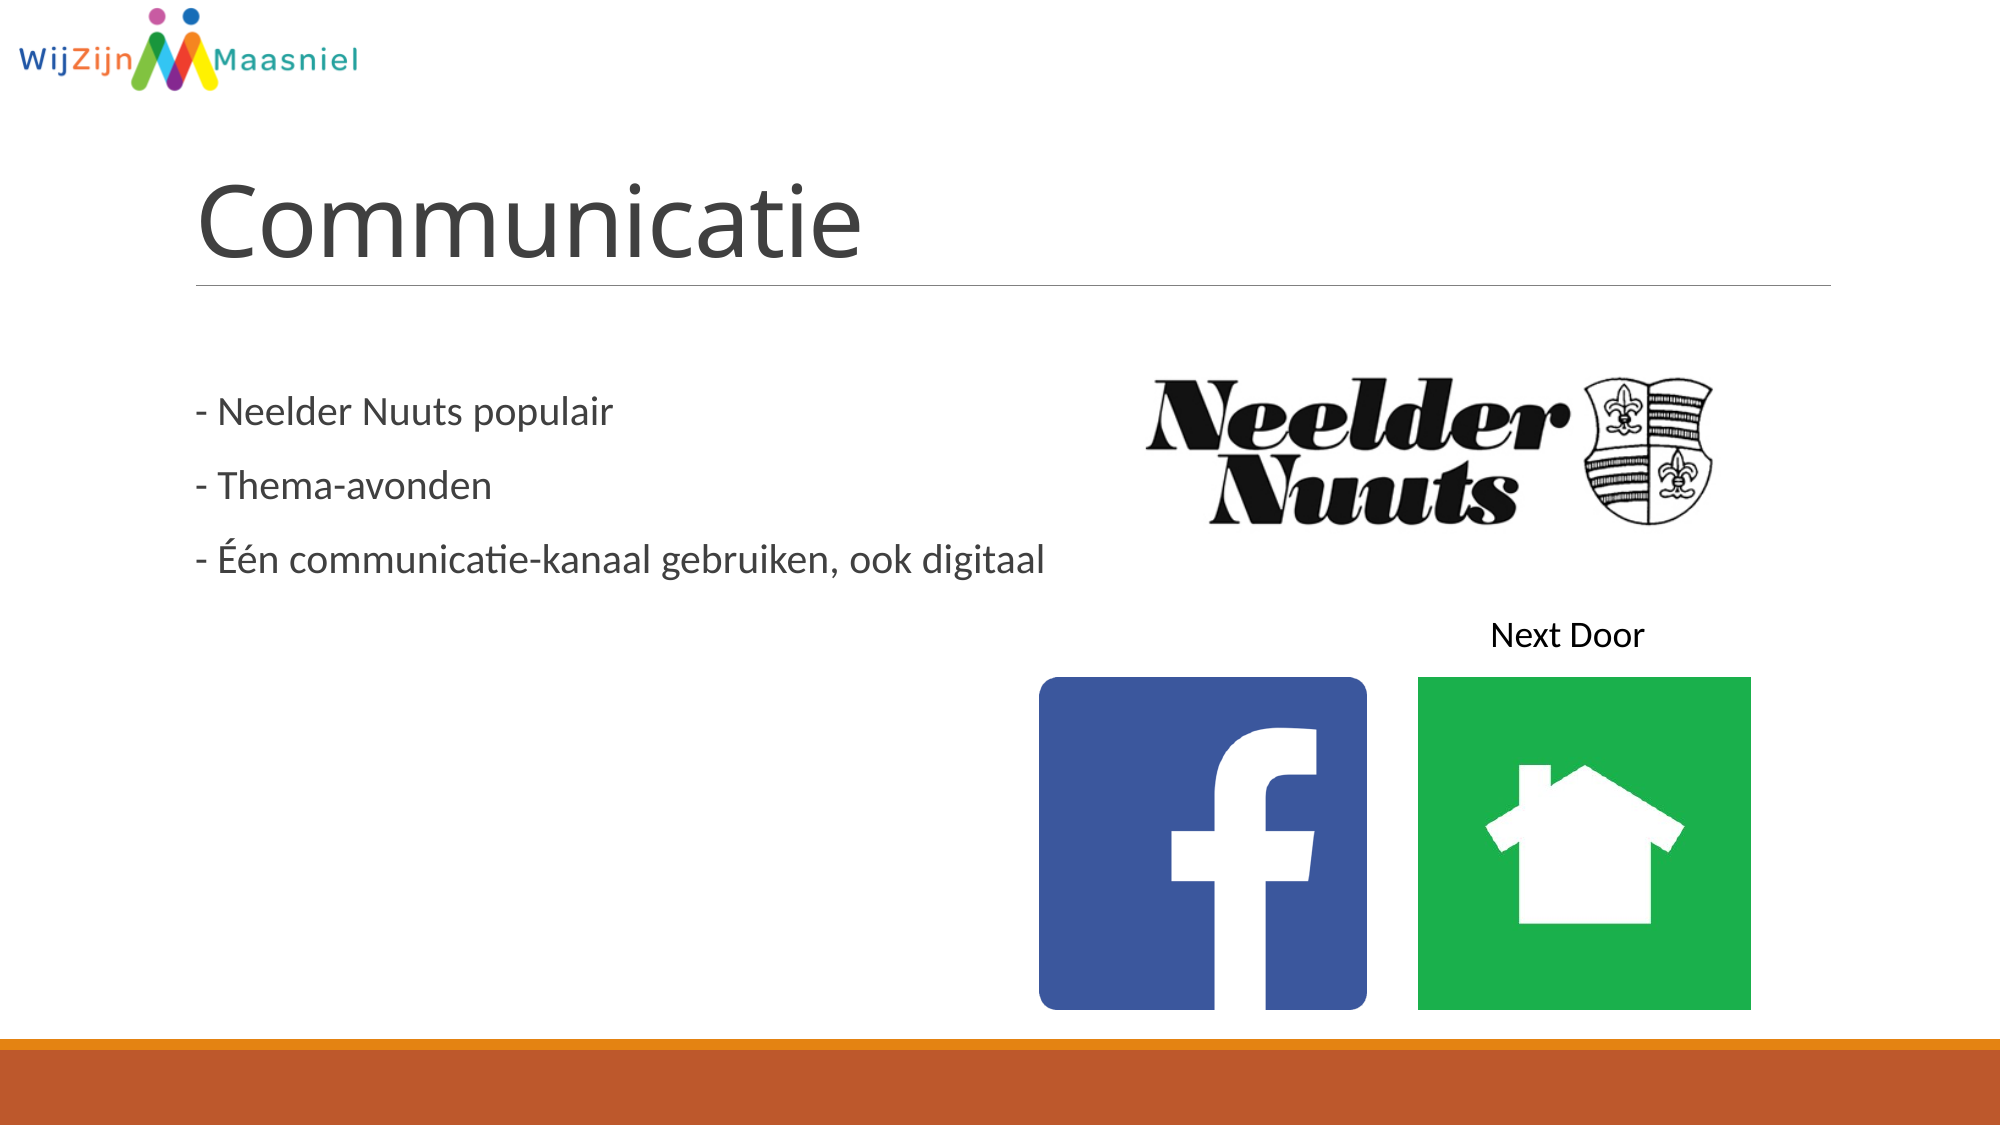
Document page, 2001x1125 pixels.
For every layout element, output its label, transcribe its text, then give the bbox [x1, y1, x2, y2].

text_box Next Door [1475, 602, 1926, 663]
title Communicatie [180, 47, 1830, 285]
picture [1038, 676, 1367, 1010]
list - Neelder Nuuts populair - Thema-avonden - Één communicatie-kanaal gebruiken, ook digitaal [180, 302, 1830, 963]
picture [0, 0, 368, 105]
picture [1418, 676, 1752, 1010]
picture [1123, 298, 1735, 605]
